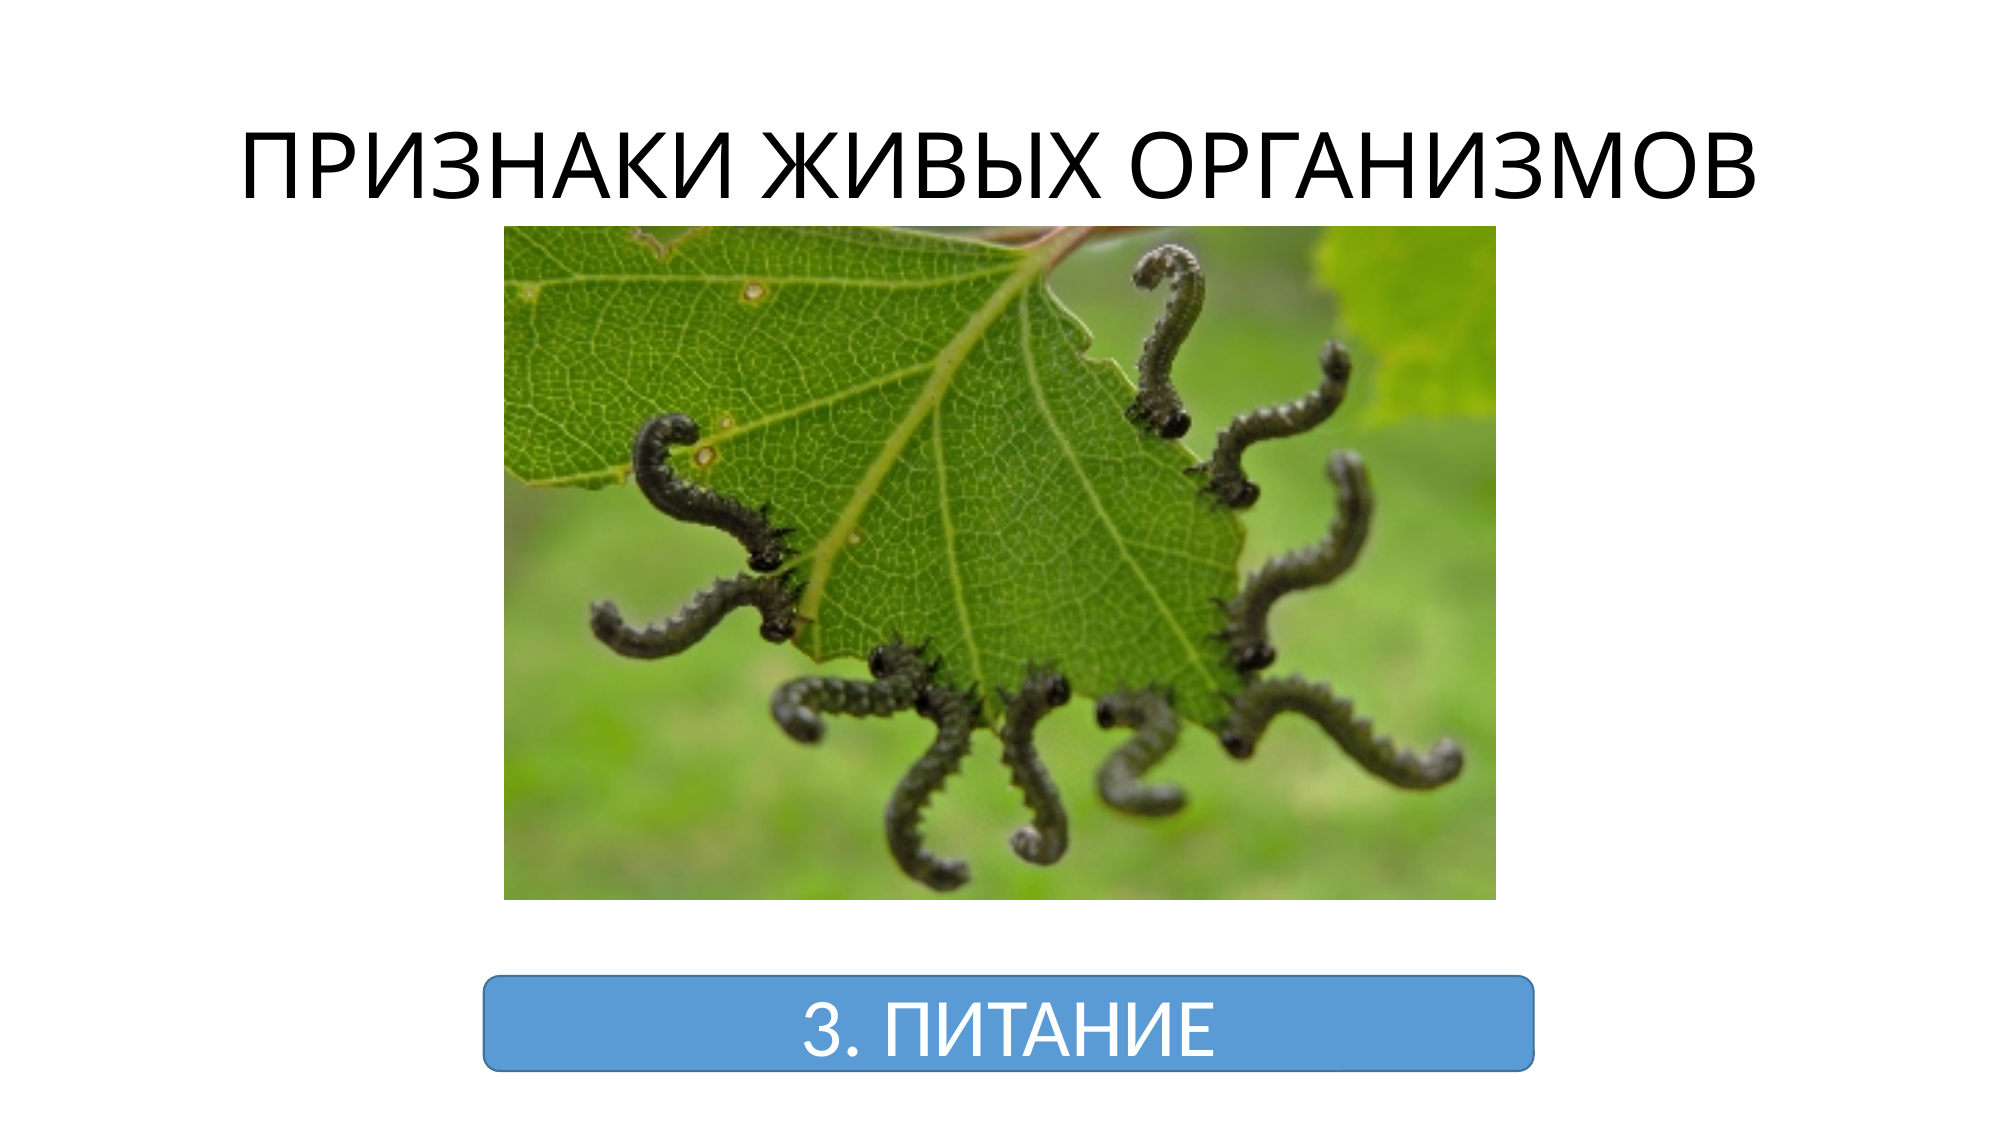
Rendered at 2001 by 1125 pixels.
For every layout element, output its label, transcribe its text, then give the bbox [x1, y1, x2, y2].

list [504, 225, 1496, 900]
title ПРИЗНАКИ ЖИВЫХ ОРГАНИЗМОВ [137, 59, 1863, 278]
text_box 3. ПИТАНИЕ [482, 974, 1535, 1073]
